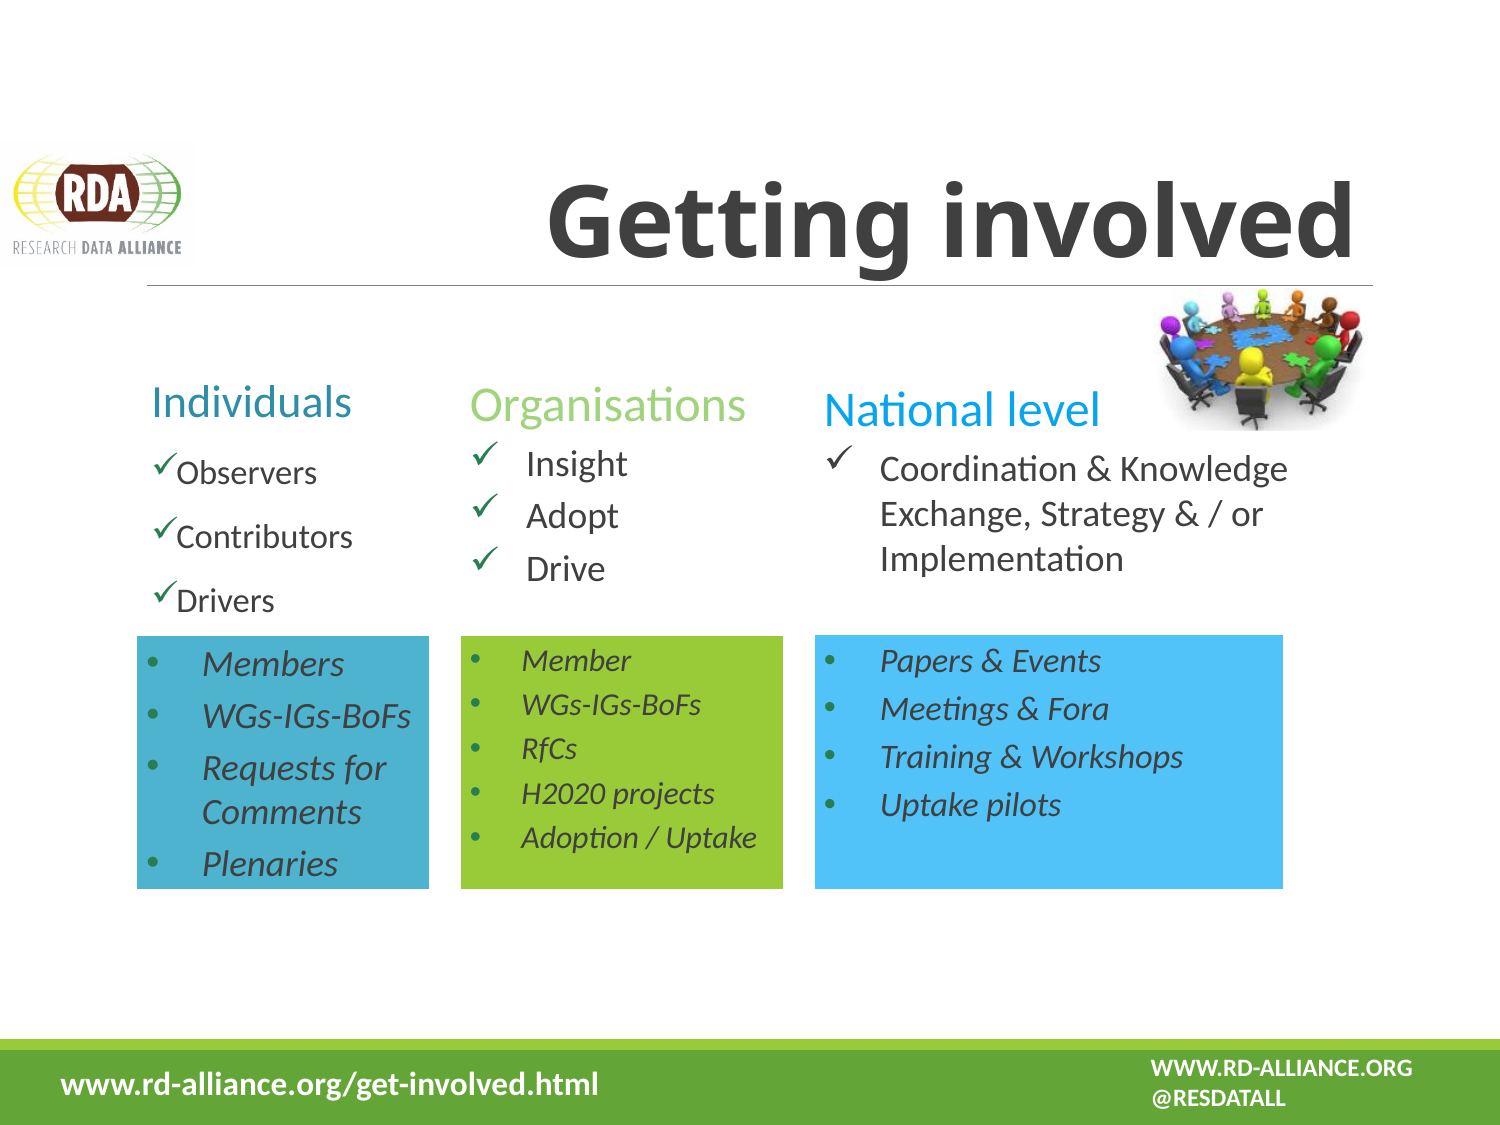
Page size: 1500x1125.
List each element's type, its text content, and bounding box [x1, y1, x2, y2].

text_box www.rd-alliance.org/get-involved.html [45, 1054, 616, 1110]
text_box [344, 145, 1275, 267]
text_box [835, 213, 1047, 370]
text_box [785, 234, 1044, 370]
footer www.rd-alliance.org @resdatall [1135, 1037, 1500, 1125]
text_box Member WGs-IGs-BoFs RfCs H2020 projects Adoption / Uptake [456, 632, 787, 893]
text_box Papers & Events Meetings & Fora Training & Workshops Uptake pilots [810, 631, 1287, 893]
text_box [865, 163, 1149, 235]
picture [0, 140, 194, 268]
title Getting involved [135, 47, 1373, 285]
text_box National level Coordination & Knowledge Exchange, Strategy & / or Implementation [812, 370, 1360, 634]
list Individuals Observers Contributors Drivers [151, 370, 537, 630]
text_box Organisations Insight Adopt Drive [458, 365, 844, 625]
text_box Members WGs-IGs-BoFs Requests for Comments Plenaries [133, 632, 433, 893]
picture [1153, 288, 1369, 431]
